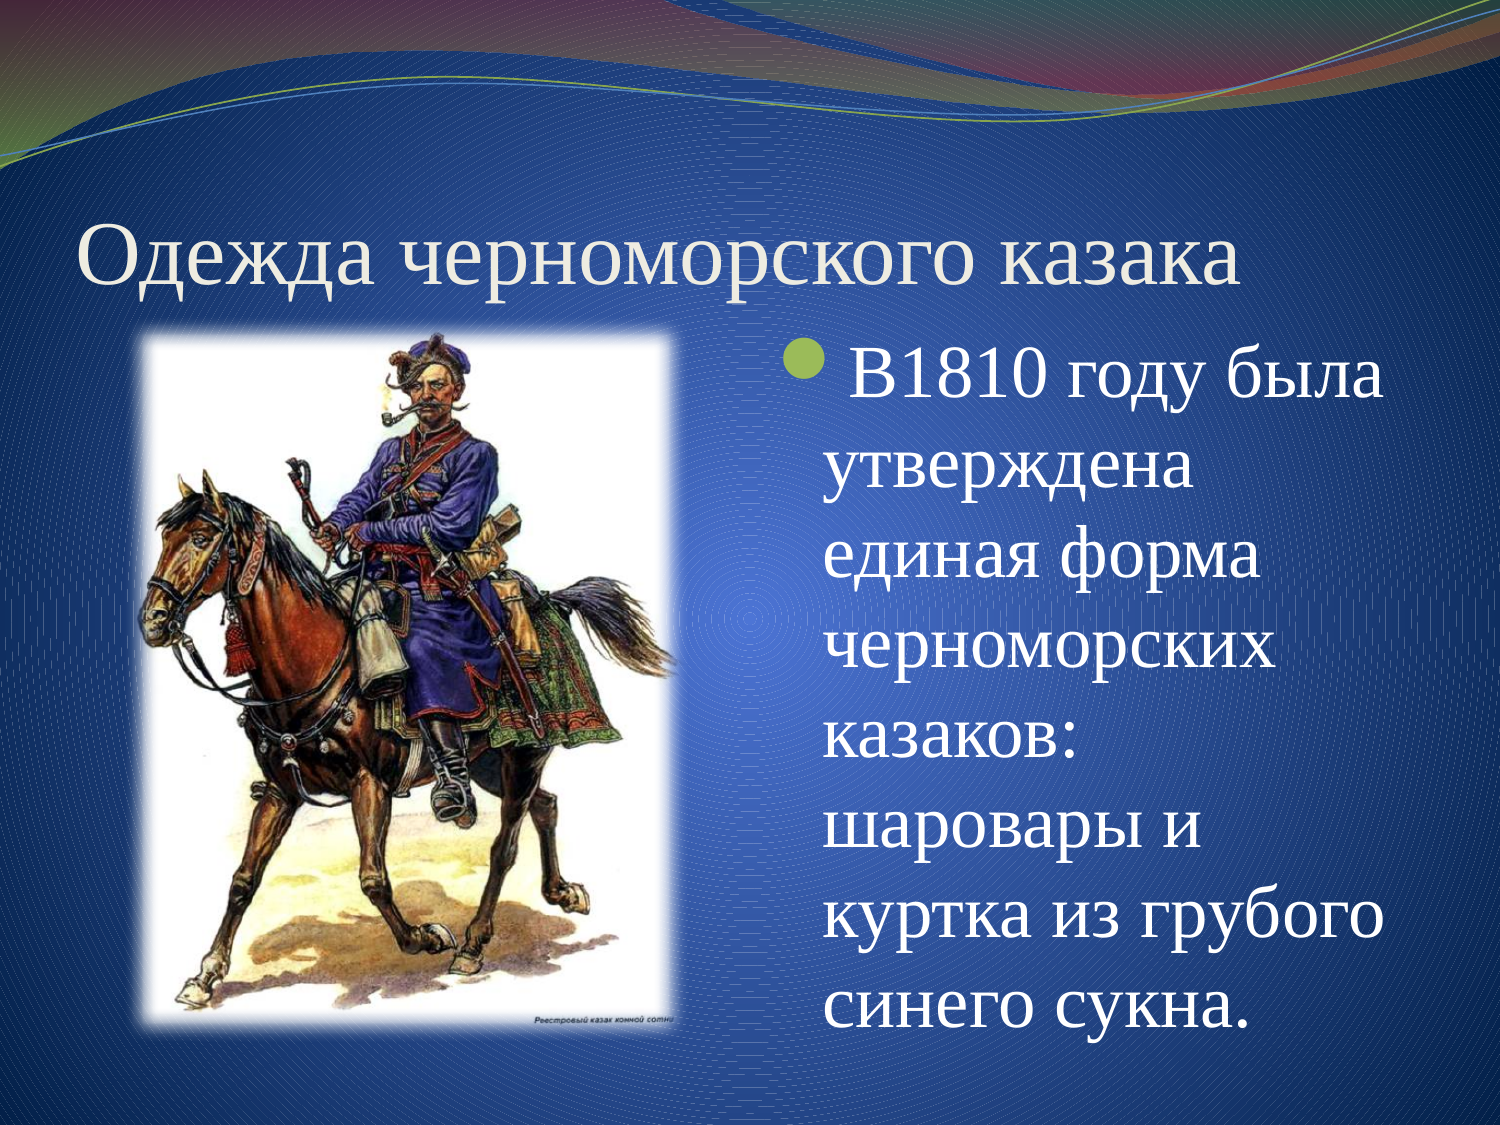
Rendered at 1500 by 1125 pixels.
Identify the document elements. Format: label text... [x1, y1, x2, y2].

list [123, 314, 689, 1043]
title Одежда черноморского казака [75, 115, 1425, 303]
list В1810 году была утверждена единая форма черноморских казаков: шаровары и куртка из грубого синего сукна. [762, 314, 1425, 1043]
